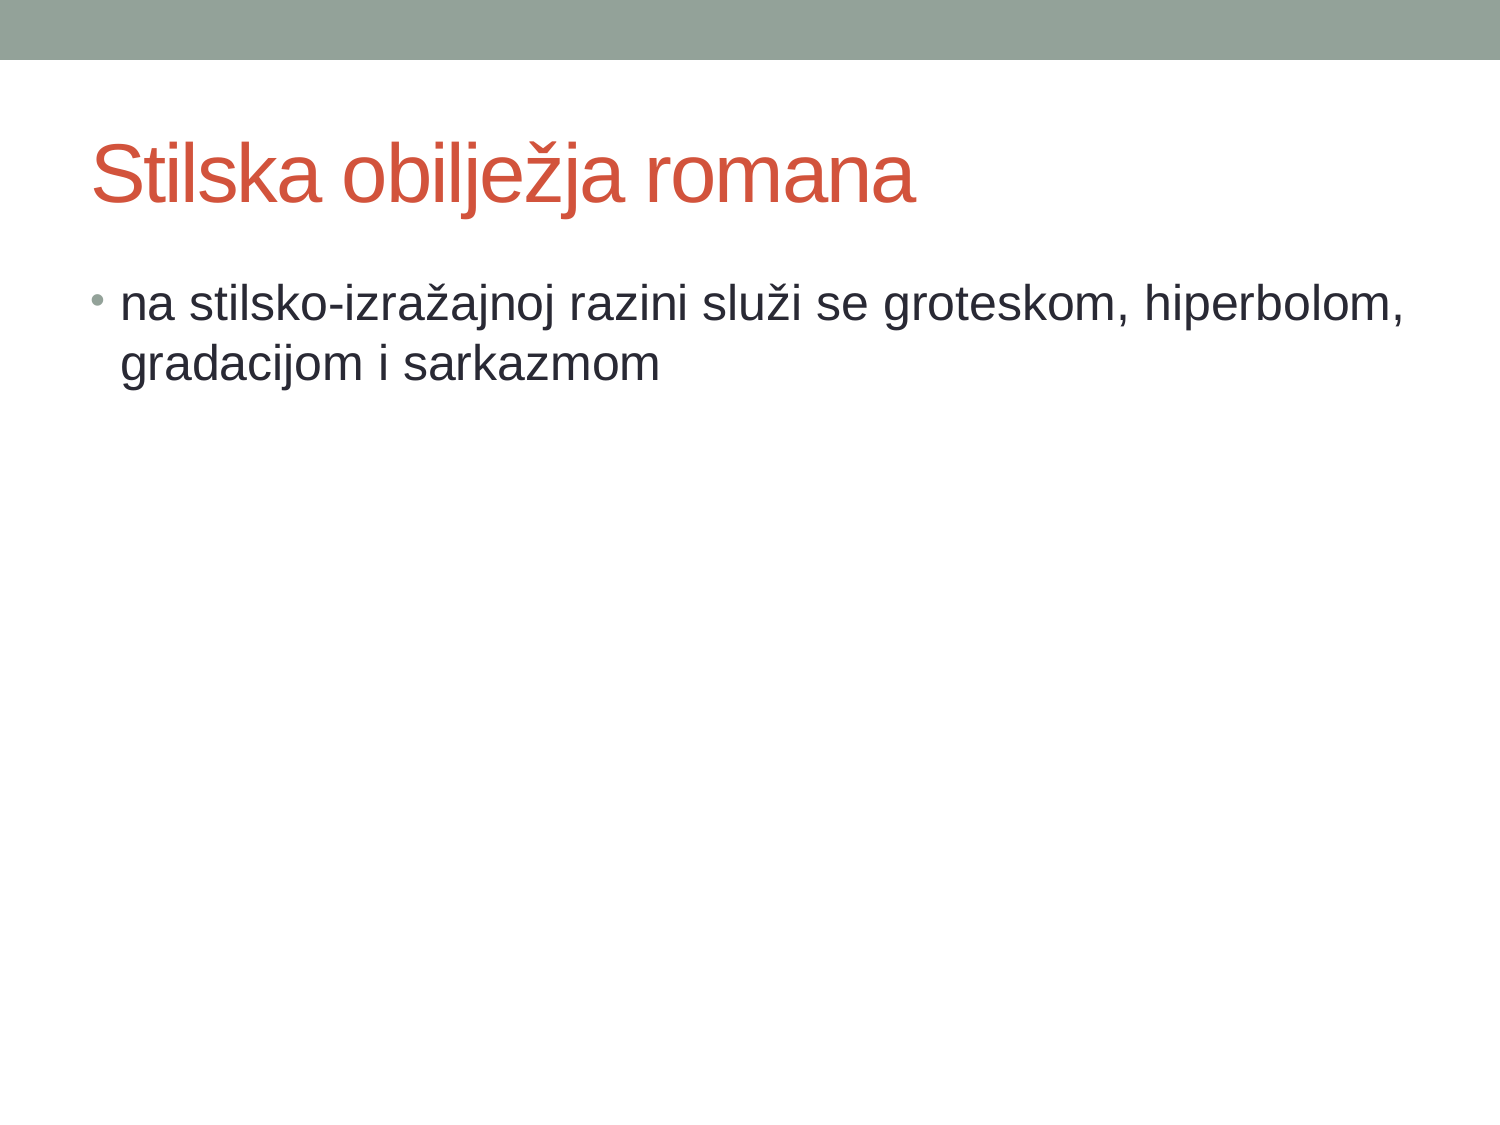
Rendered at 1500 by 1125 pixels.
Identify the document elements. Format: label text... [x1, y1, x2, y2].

title Stilska obilježja romana [75, 87, 1425, 250]
list na stilsko-izražajnoj razini služi se groteskom, hiperbolom, gradacijom i sarkazmom [75, 262, 1425, 1063]
